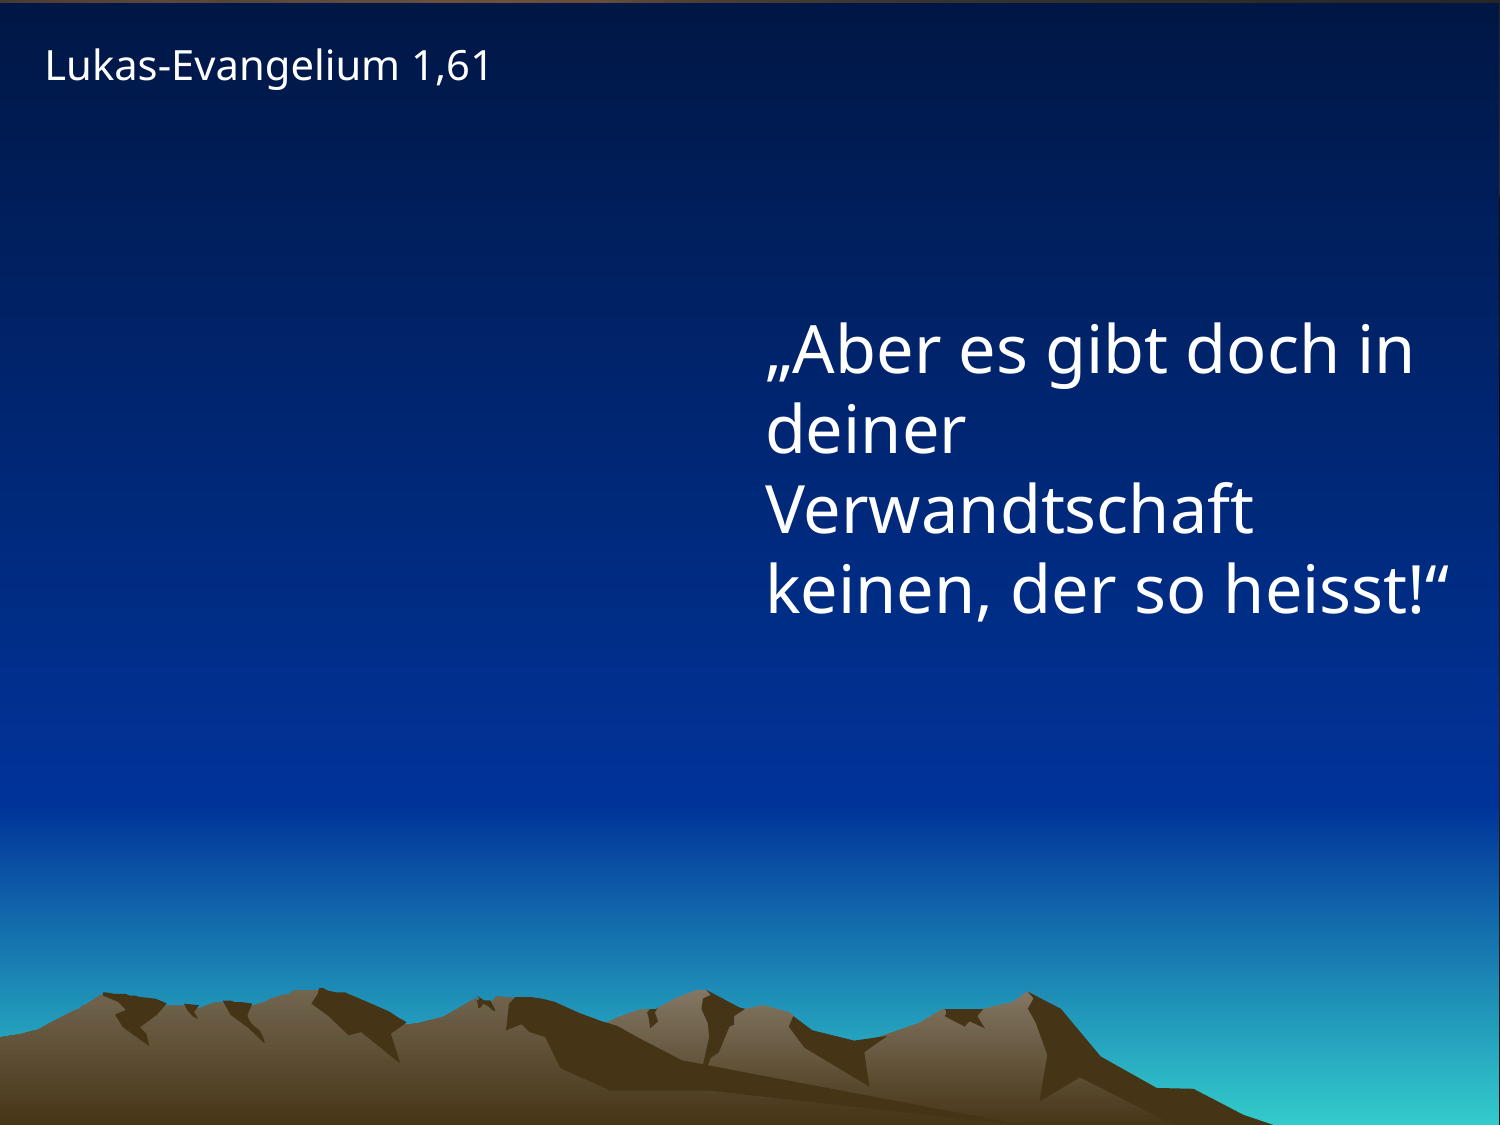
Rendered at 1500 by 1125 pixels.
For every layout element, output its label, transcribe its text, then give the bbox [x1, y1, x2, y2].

picture [0, 0, 1500, 1125]
title „Aber es gibt doch in deiner Verwandtschaft keinen, der so heisst!“ [750, 299, 1471, 635]
subtitle Lukas-Evangelium 1,61 [29, 30, 1080, 699]
